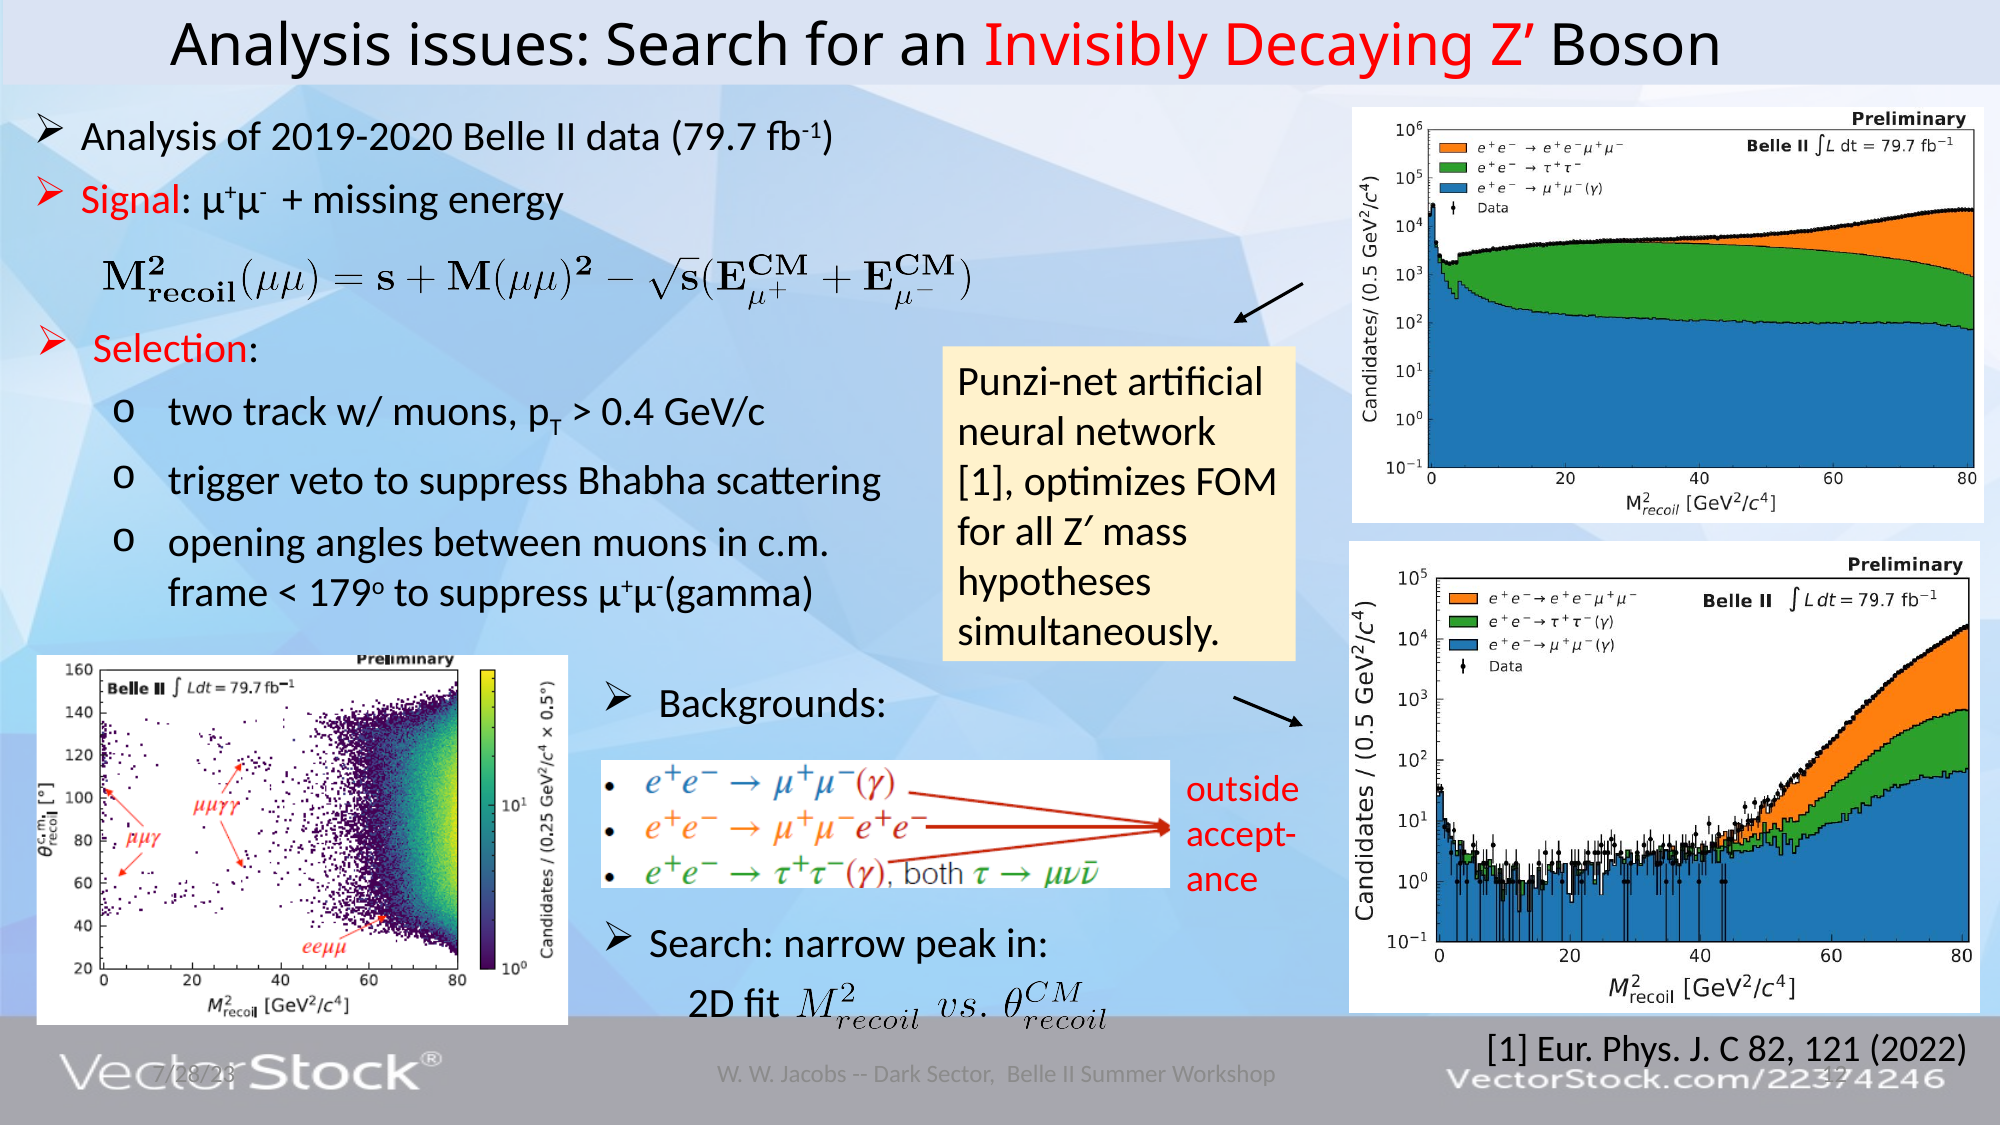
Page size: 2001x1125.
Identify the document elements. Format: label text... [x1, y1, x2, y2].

text_box Analysis issues: Search for an Invisibly Decaying Z’ Boson [3, 0, 2000, 85]
text_box [1] Eur. Phys. J. C 82, 121 (2022) [1471, 1016, 2000, 1076]
text_box 2D fit [672, 968, 1093, 1034]
slide_number 12 [1412, 1042, 1863, 1103]
picture [795, 981, 1106, 1029]
picture [103, 254, 970, 310]
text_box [1233, 283, 1303, 324]
text_box Punzi-net artificial neural network [1], optimizes FOM for all Z′ mass hypotheses simultaneously. [942, 346, 1296, 662]
text_box Selection: two track w/ muons, pT > 0.4 GeV/c trigger veto to suppress Bhabha scattering opening angles between muons in c.m. frame < 179o to suppress μ+μ-(gamma) [21, 313, 917, 623]
text_box outside accept- ance [1171, 757, 1324, 907]
picture [36, 654, 569, 1025]
picture [601, 760, 1171, 888]
text_box Search: narrow peak in: [587, 908, 1083, 974]
text_box Backgrounds: [587, 668, 1119, 734]
footer W. W. Jacobs -- Dark Sector, Belle II Summer Workshop [662, 1042, 1338, 1103]
text_box Analysis of 2019-2020 Belle II data (79.7 fb-1) Signal: μ+μ- + missing energy [19, 101, 882, 229]
picture [1352, 107, 1984, 524]
picture [1349, 541, 1980, 1013]
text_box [1233, 697, 1303, 726]
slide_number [137, 1042, 588, 1103]
